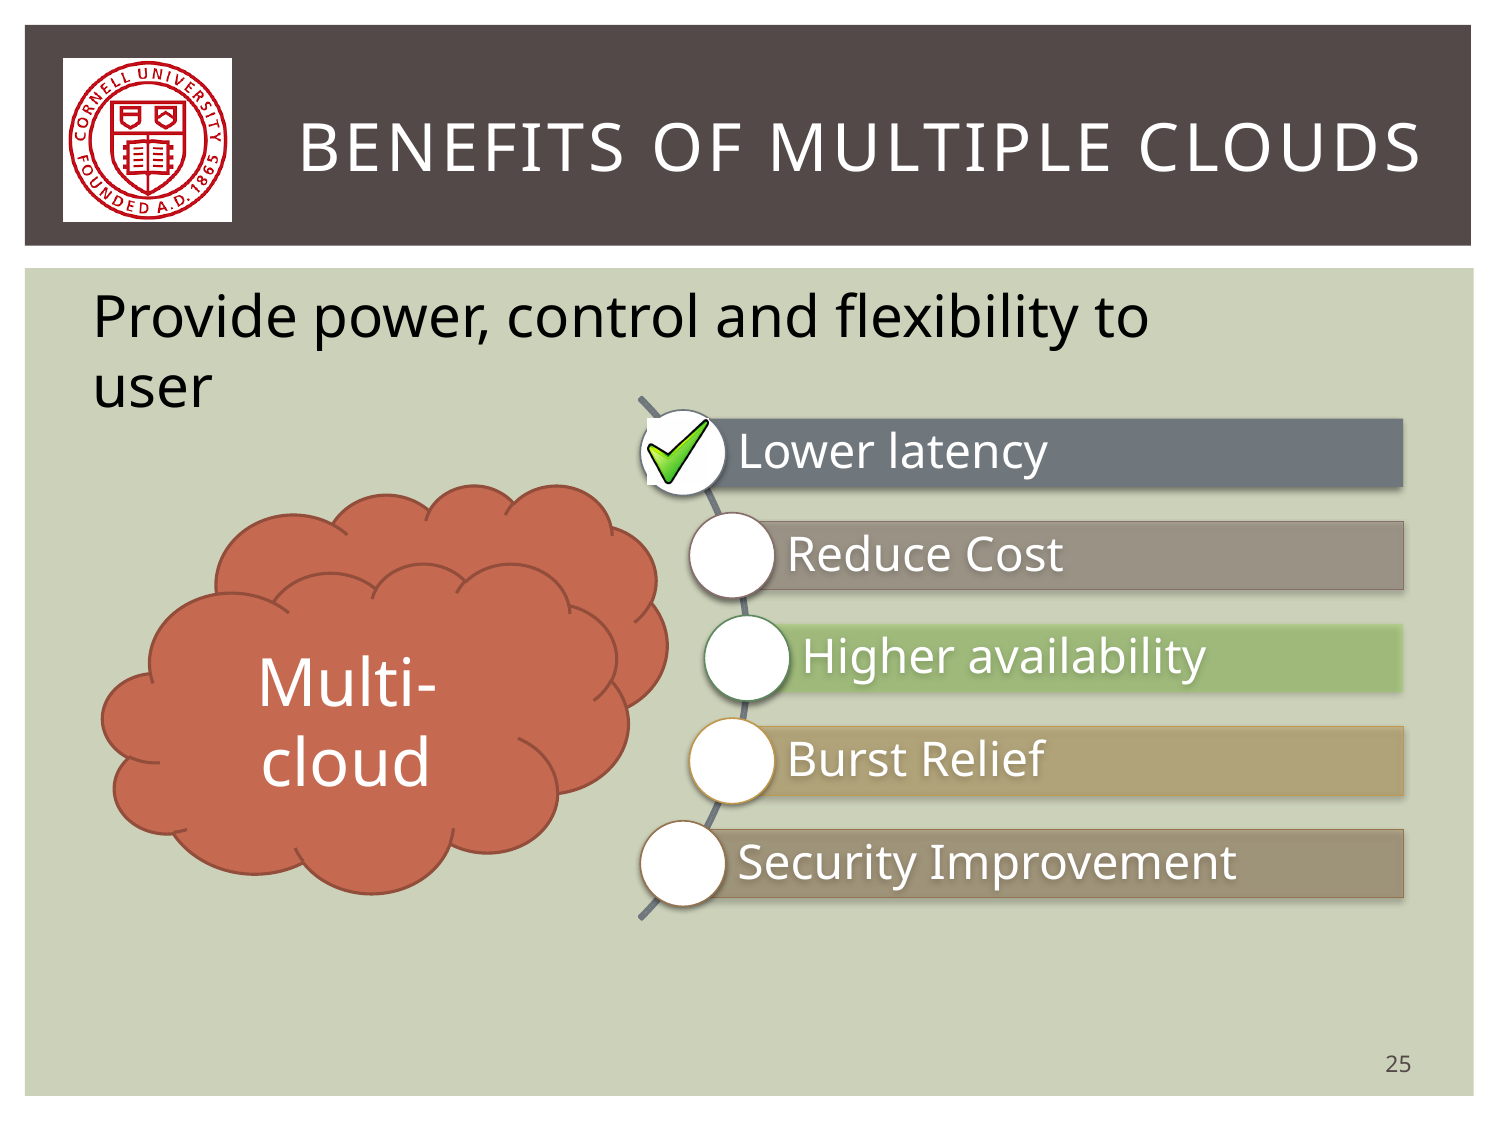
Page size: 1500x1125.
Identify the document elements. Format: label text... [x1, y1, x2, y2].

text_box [630, 383, 1411, 933]
title Benefits of Multiple Clouds [62, 58, 1438, 232]
text_box Provide power, control and flexibility to user [77, 271, 1207, 427]
picture [646, 418, 710, 486]
slide_number 25 [1349, 1041, 1448, 1089]
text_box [102, 484, 668, 894]
